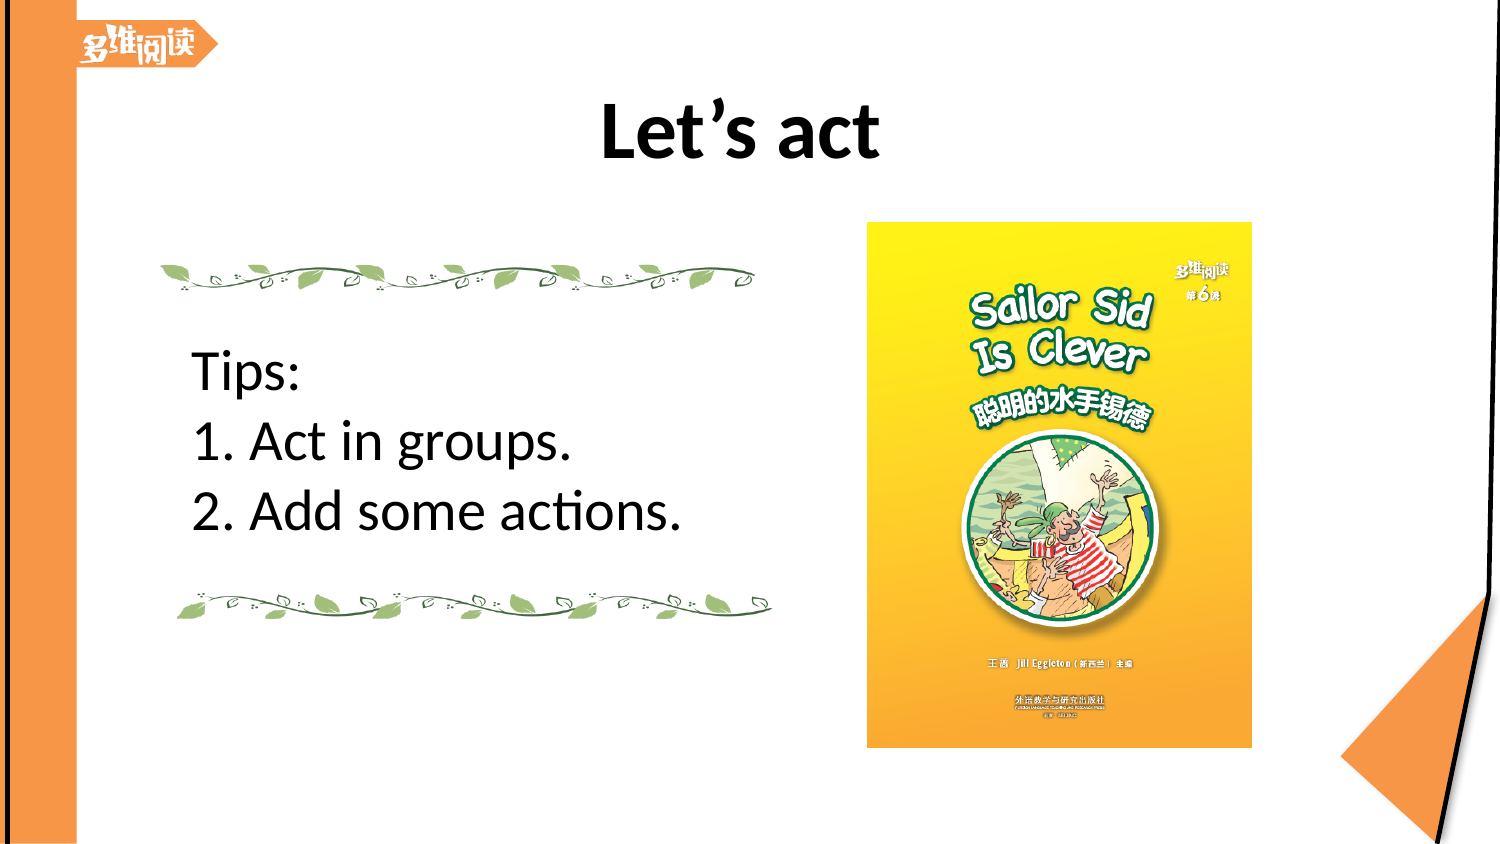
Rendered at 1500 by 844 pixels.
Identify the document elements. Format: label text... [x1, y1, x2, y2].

picture [159, 256, 774, 622]
picture [76, 19, 195, 67]
text_box [10, 0, 79, 844]
text_box [1338, 653, 1431, 842]
text_box Let’s act [76, 67, 1424, 183]
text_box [1436, 592, 1489, 844]
text_box [193, 18, 221, 66]
picture [866, 222, 1252, 748]
text_box [0, 0, 5, 844]
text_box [1488, 0, 1500, 594]
